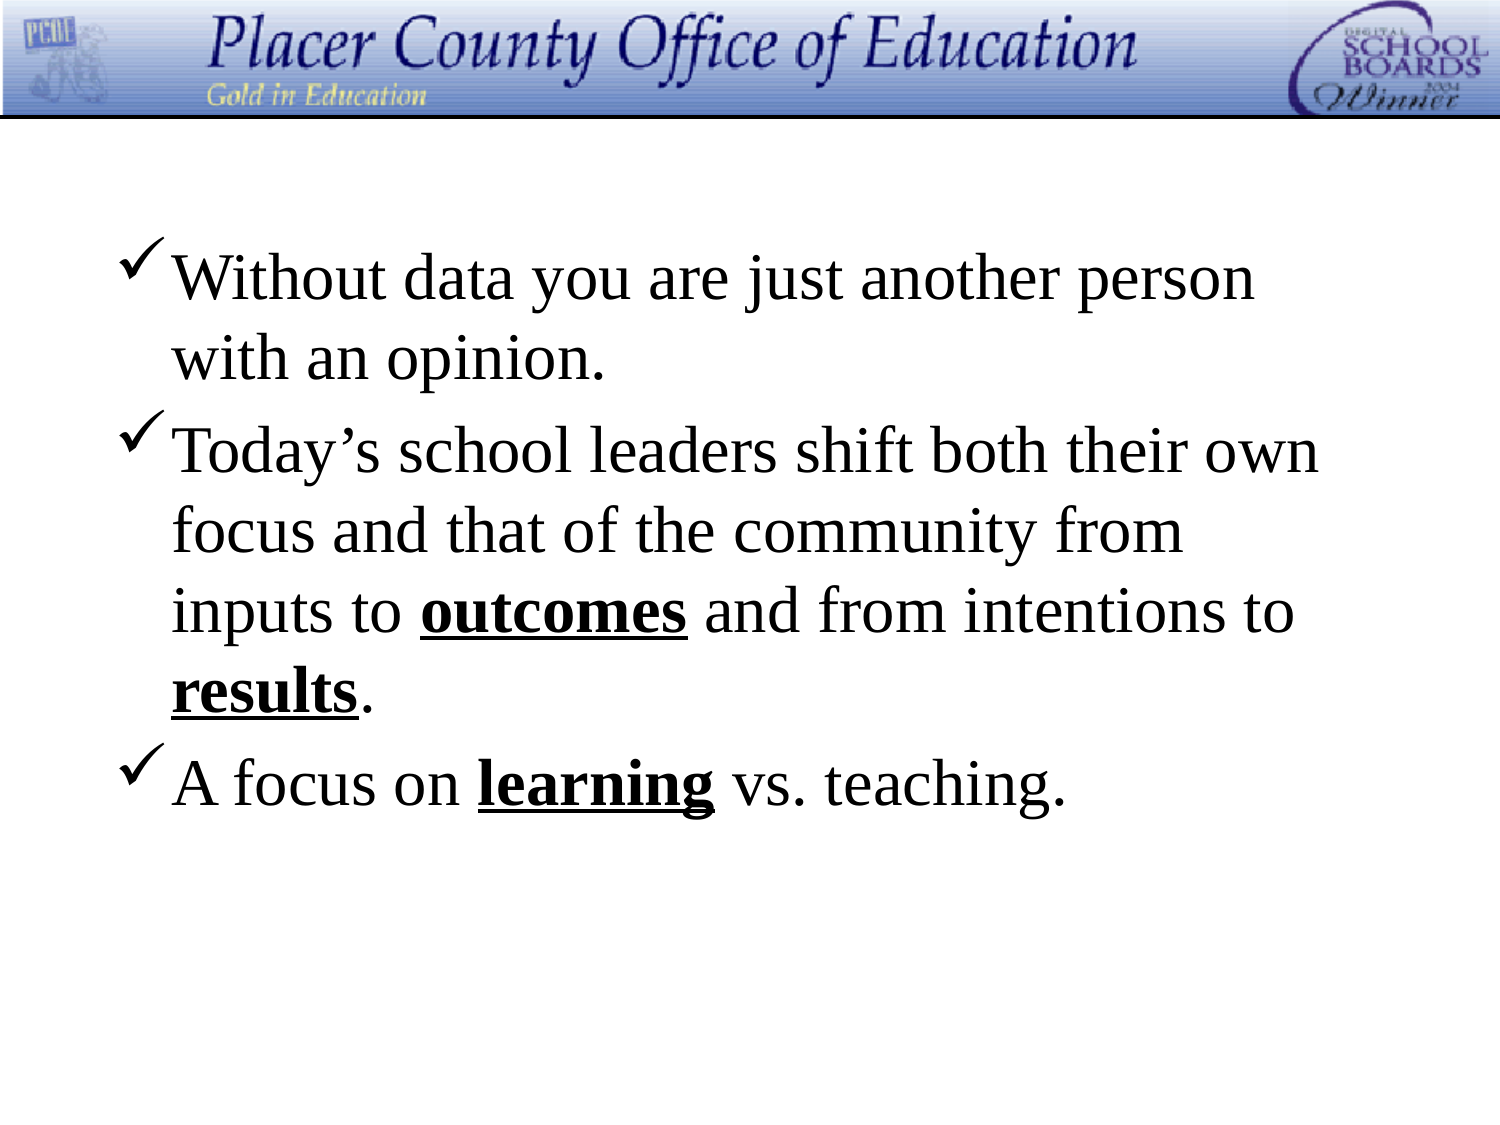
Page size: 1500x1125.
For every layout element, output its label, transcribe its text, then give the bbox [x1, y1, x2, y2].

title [0, 0, 1500, 116]
list Without data you are just another person with an opinion. Today’s school leaders shift both their own focus and that of the community from inputs to outcomes and from intentions to results. A focus on learning vs. teaching. [99, 224, 1376, 901]
